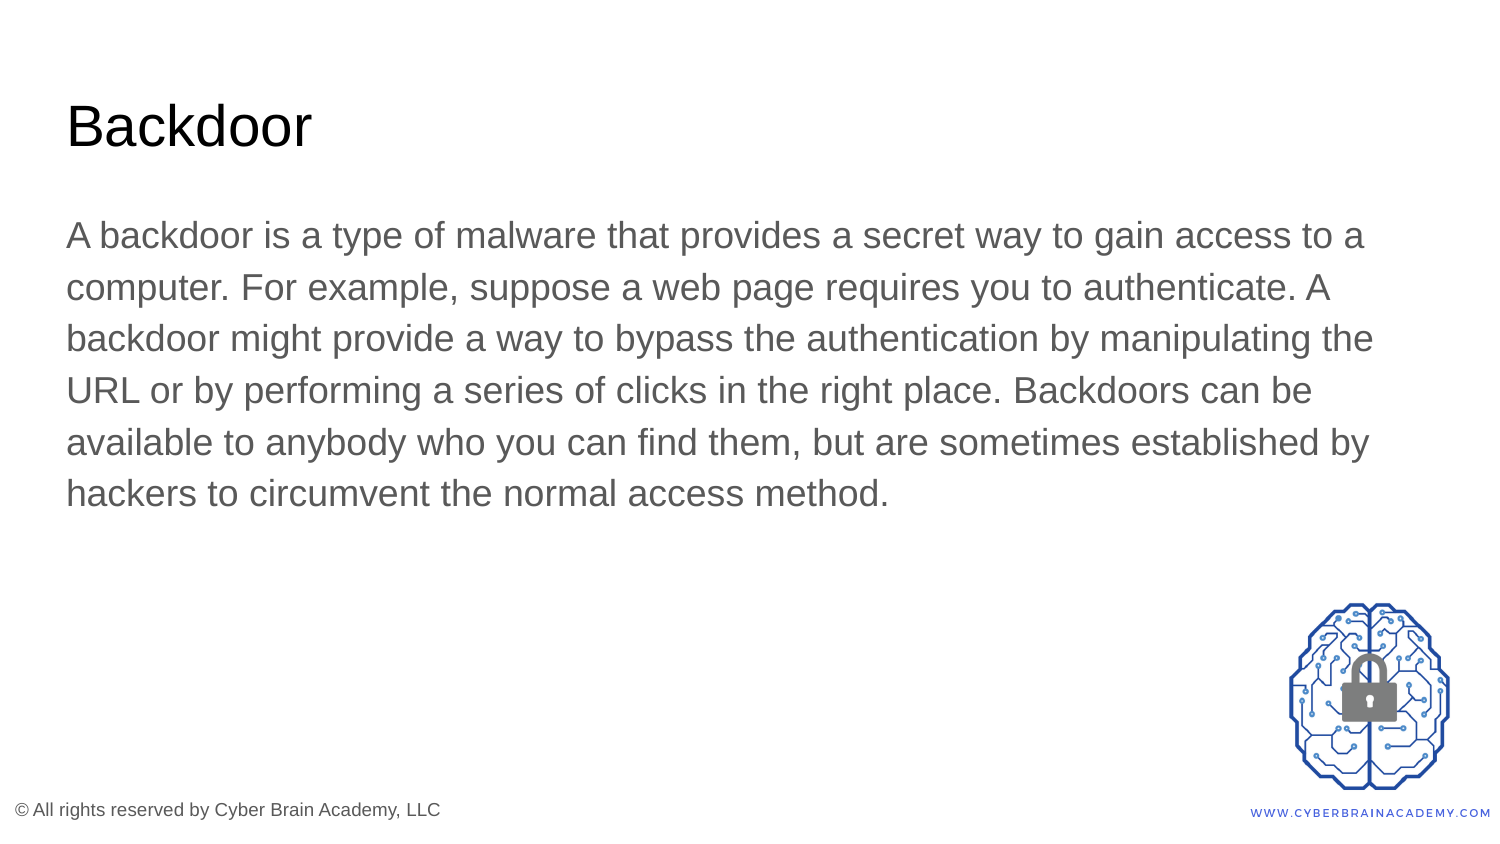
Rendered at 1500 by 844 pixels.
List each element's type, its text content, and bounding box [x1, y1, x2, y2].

picture [1242, 586, 1500, 844]
title Backdoor [51, 72, 1449, 167]
list A backdoor is a type of malware that provides a secret way to gain access to a computer. For example, suppose a web page requires you to authenticate. A backdoor might provide a way to bypass the authentication by manipulating the URL or by performing a series of clicks in the right place. Backdoors can be available to anybody who you can find them, but are sometimes established by hackers to circumvent the normal access method. [51, 189, 1449, 750]
